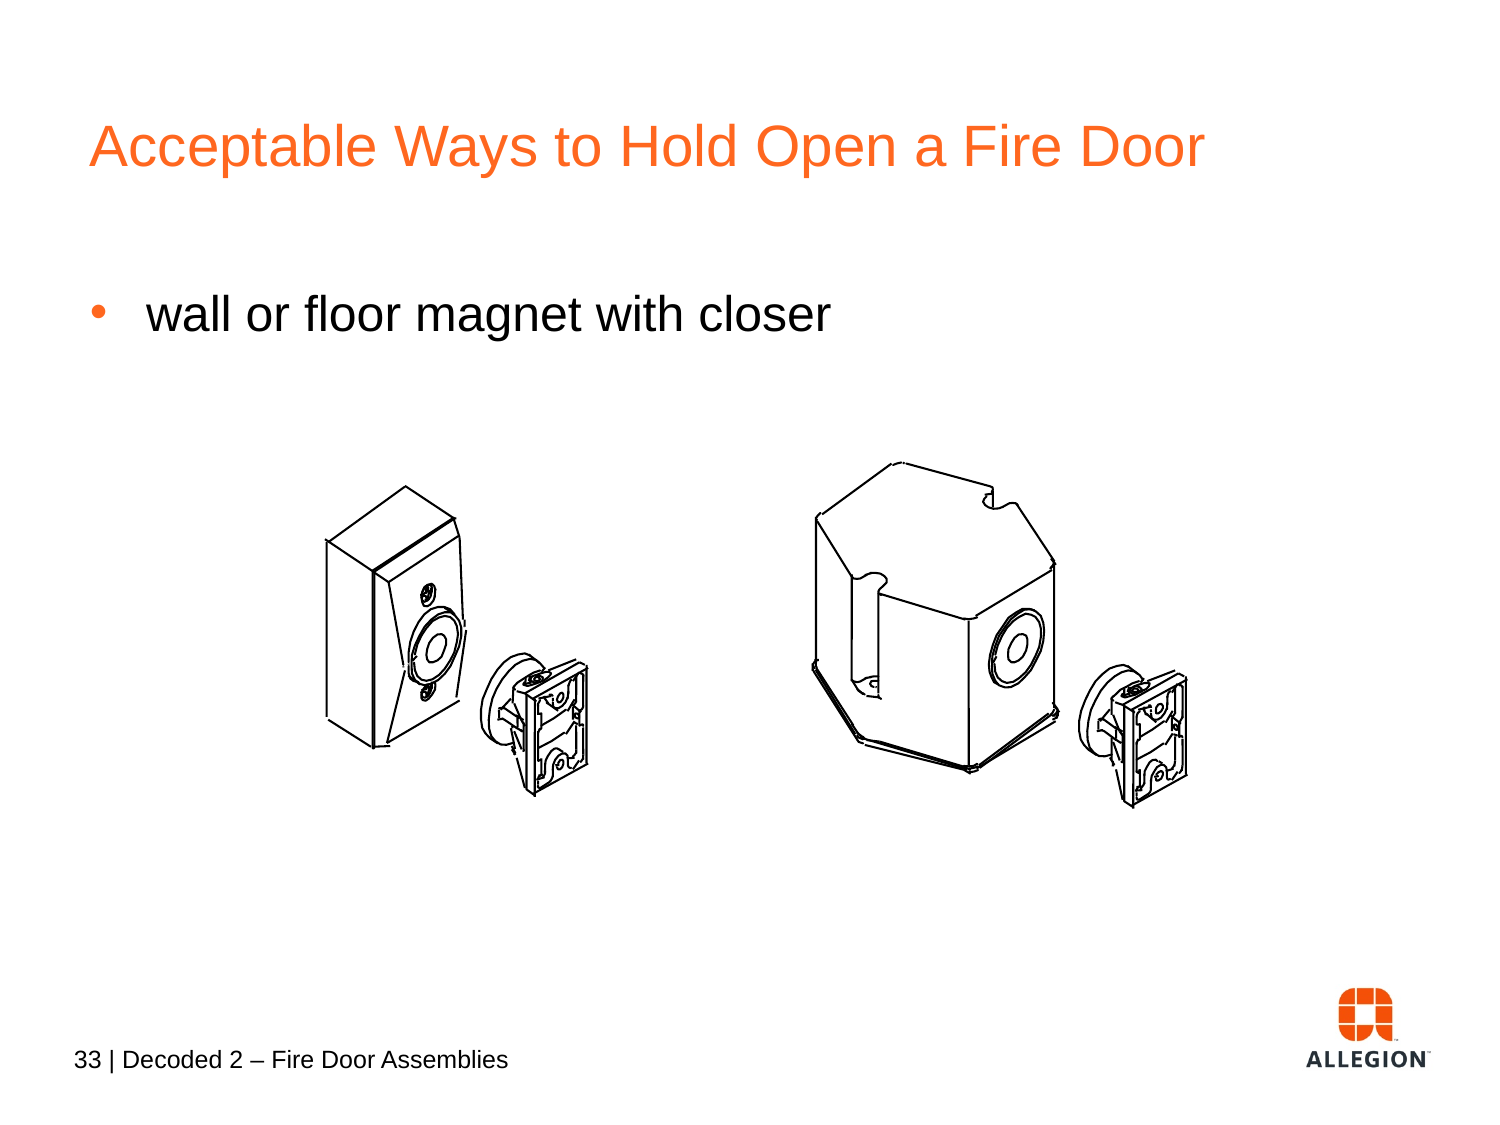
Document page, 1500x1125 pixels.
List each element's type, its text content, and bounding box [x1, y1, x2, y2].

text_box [324, 462, 1188, 809]
list wall or floor magnet with closer [75, 274, 1425, 956]
title Acceptable Ways to Hold Open a Fire Door [75, 49, 1425, 237]
picture [1302, 984, 1434, 1071]
